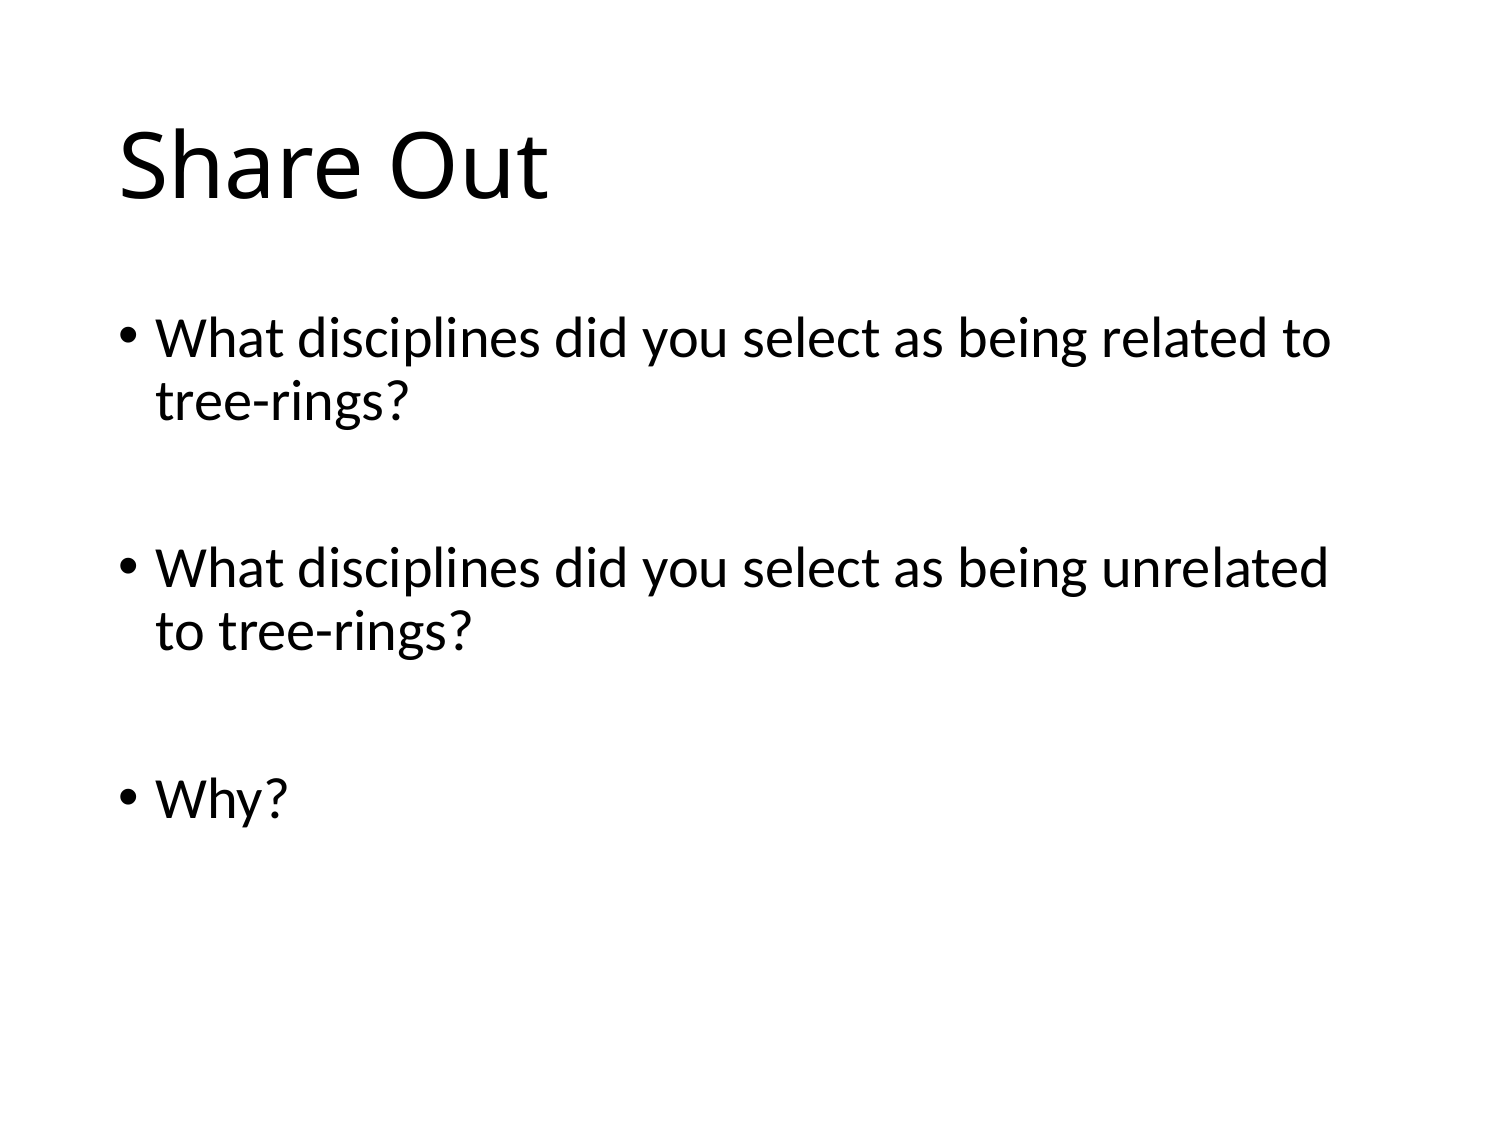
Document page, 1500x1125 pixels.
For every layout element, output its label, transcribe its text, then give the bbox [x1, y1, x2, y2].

title Share Out [103, 59, 1397, 278]
list What disciplines did you select as being related to tree-rings? What disciplines did you select as being unrelated to tree-rings? Why? [103, 299, 1397, 1014]
